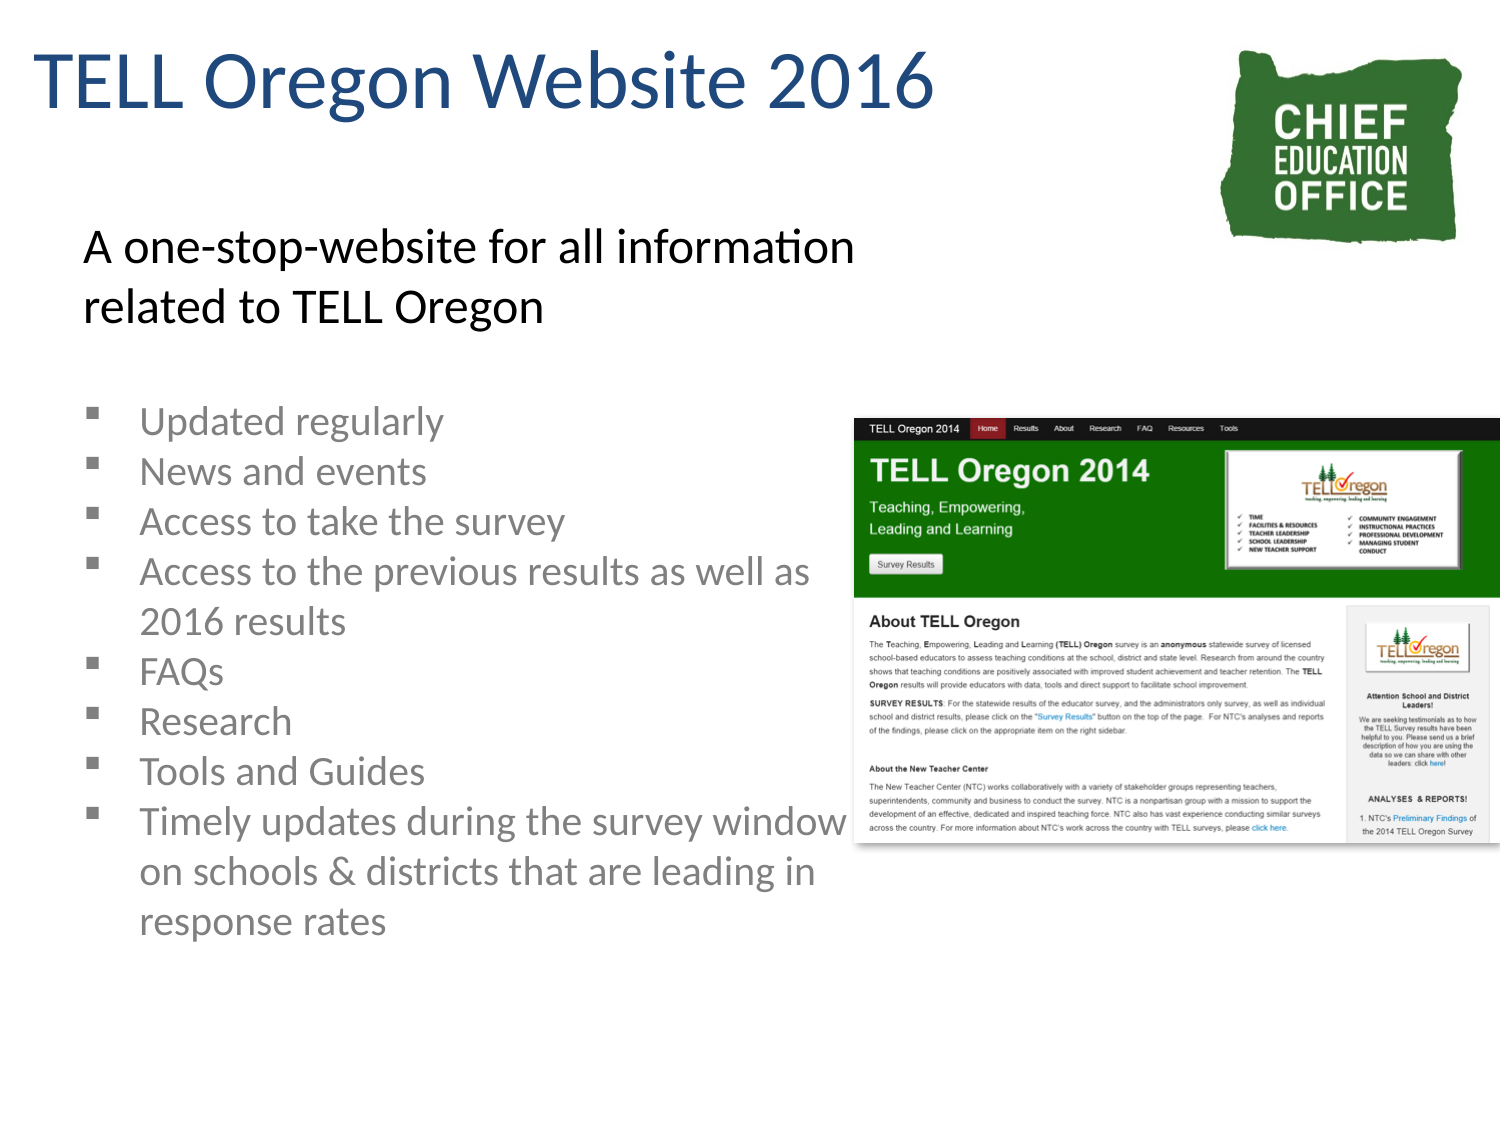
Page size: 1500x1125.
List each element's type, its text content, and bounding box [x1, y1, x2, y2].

text_box TELL Oregon Website 2016 [0, 17, 1500, 178]
text_box A one-stop-website for all information related to TELL Oregon Updated regularly News and events Access to take the survey Access to the previous results as well as 2016 results FAQs Research Tools and Guides Timely updates during the survey window on schools & districts that are leading in response rates [68, 206, 887, 1012]
picture [1211, 44, 1471, 251]
picture [854, 418, 1500, 843]
